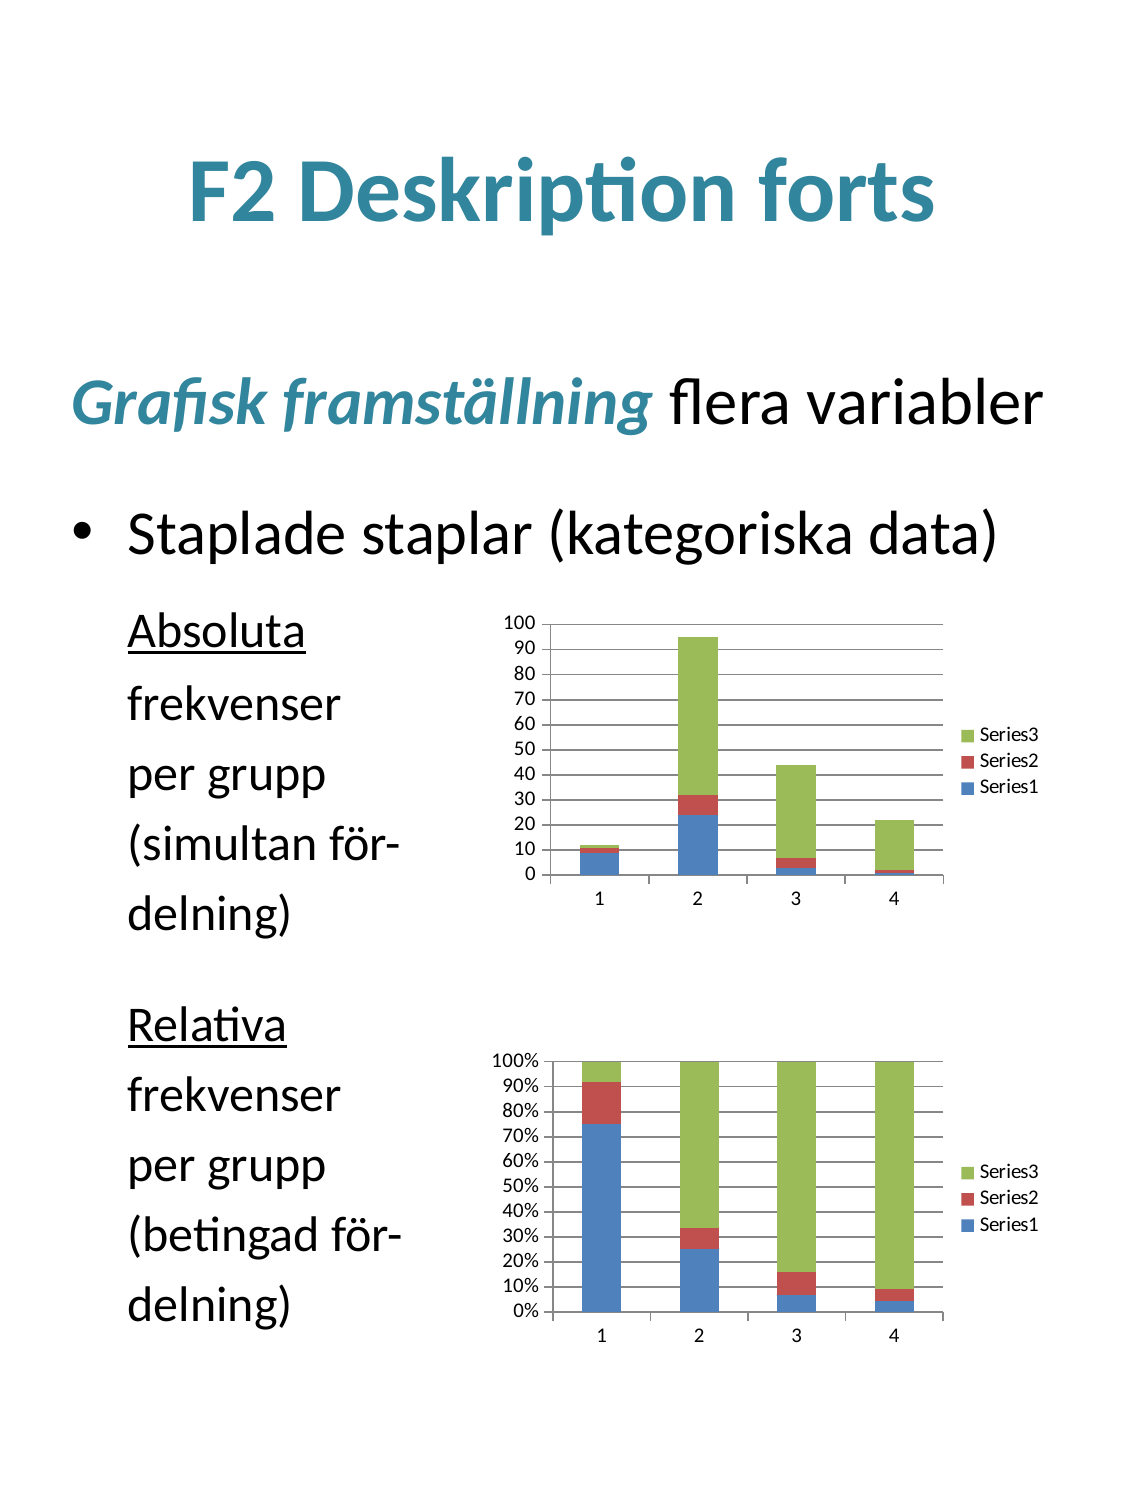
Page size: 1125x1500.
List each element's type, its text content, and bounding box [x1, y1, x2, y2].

list Grafisk framställning flera variabler Staplade staplar (kategoriska data) Absoluta frekvenser per grupp (simultan för- delning) Relativa frekvenser per grupp (betingad för- delning) [56, 350, 1069, 1428]
title F2 Deskription forts [56, 60, 1069, 310]
chart [479, 1045, 1059, 1354]
chart [491, 607, 1059, 917]
